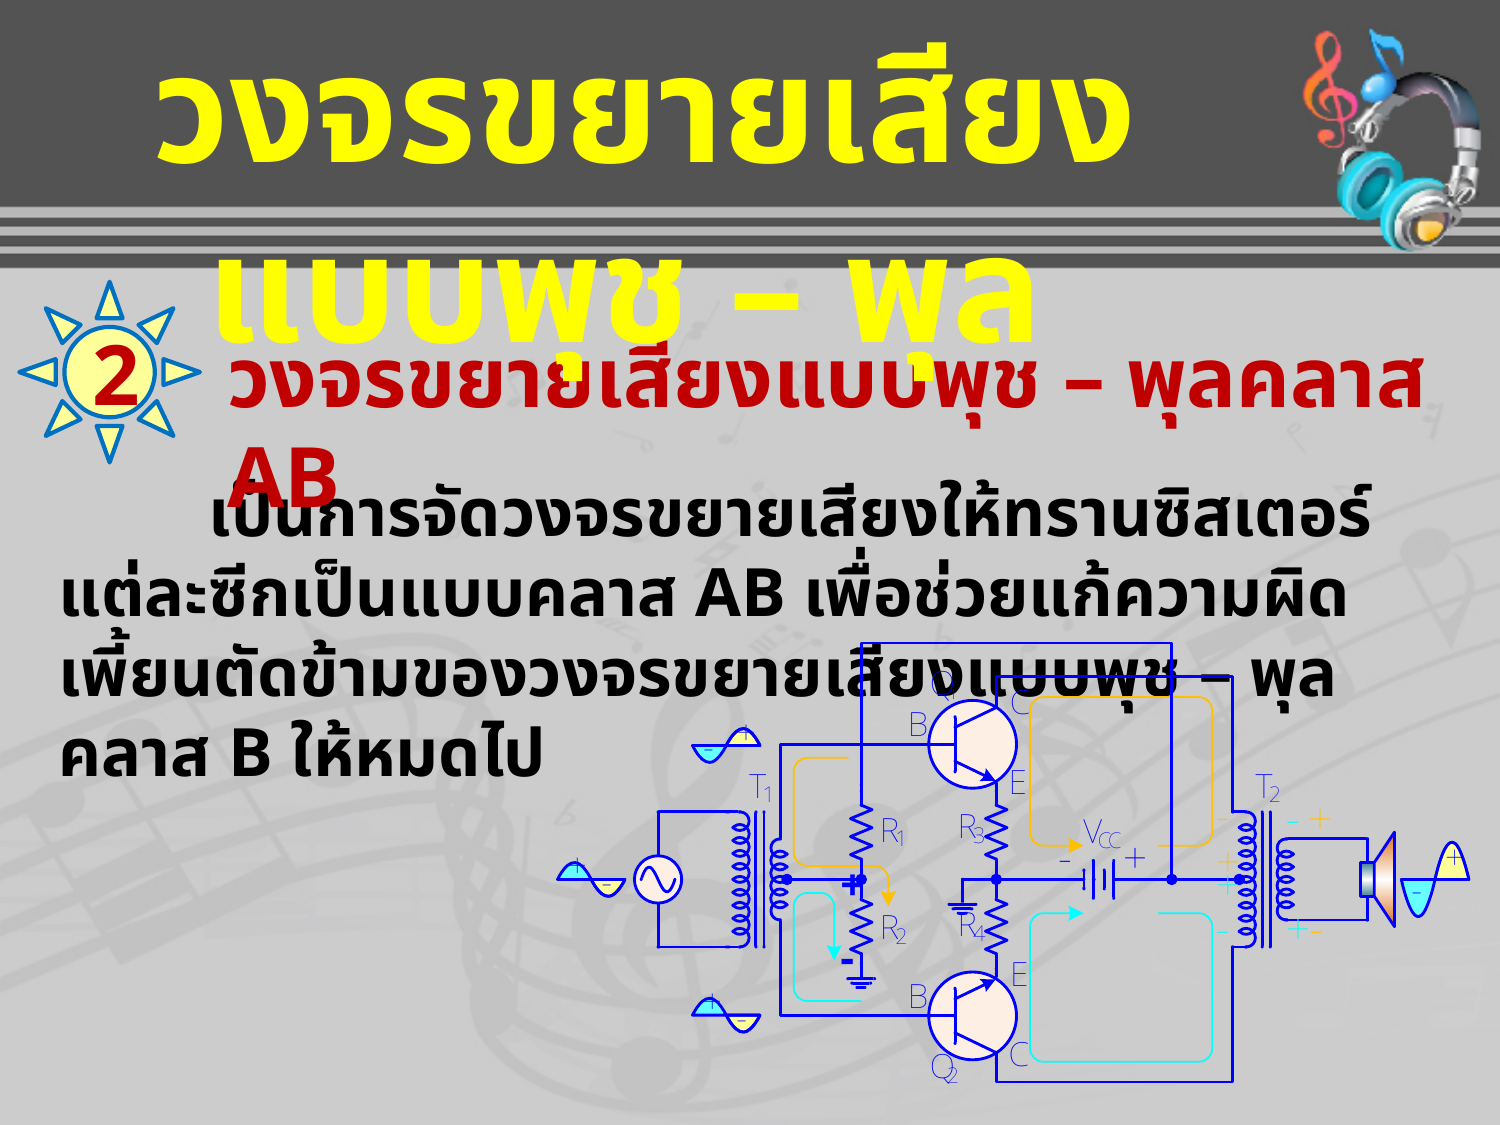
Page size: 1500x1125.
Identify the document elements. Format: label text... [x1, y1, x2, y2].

text_box 2 [161, 381, 182, 388]
text_box 2 [43, 398, 83, 438]
picture [0, 1, 1500, 1125]
text_box วงจรขยายเสียงแบบพุช – พุล [1, 5, 1288, 381]
text_box 2 [63, 381, 156, 420]
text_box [551, 637, 1475, 1109]
text_box วงจรขยายเสียงแบบพุช – พุลคลาส AB [212, 317, 1475, 532]
text_box 2 [94, 423, 125, 465]
text_box 2 [136, 398, 176, 438]
text_box 2 [38, 381, 58, 388]
text_box เป็นการจัดวงจรขยายเสียงให้ทรานซิสเตอร์แต่ละซีกเป็นแบบคลาส AB เพื่อช่วยแก้ความผิดเพี้ยนตัดข้ามของวงจรขยายเสียงแบบพุช – พุลคลาส B ให้หมดไป [44, 462, 1463, 798]
